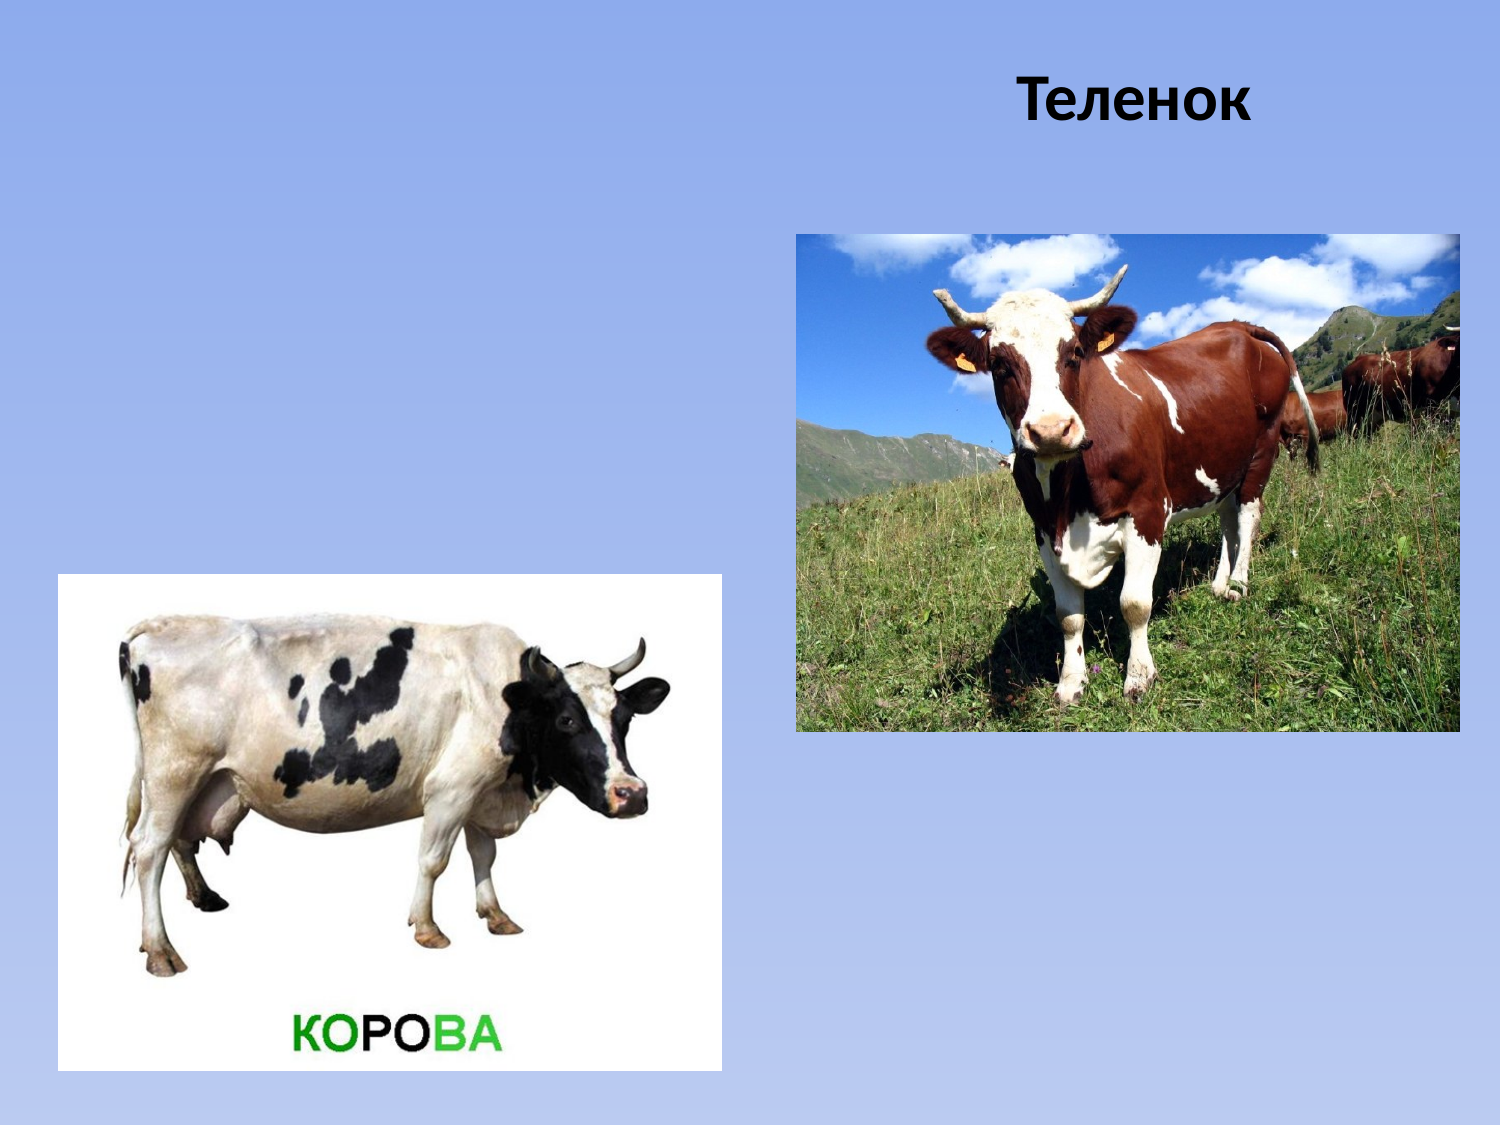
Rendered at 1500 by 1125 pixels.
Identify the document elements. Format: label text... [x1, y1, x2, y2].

title Теленок [843, 45, 1425, 223]
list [58, 573, 722, 1072]
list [796, 234, 1460, 732]
